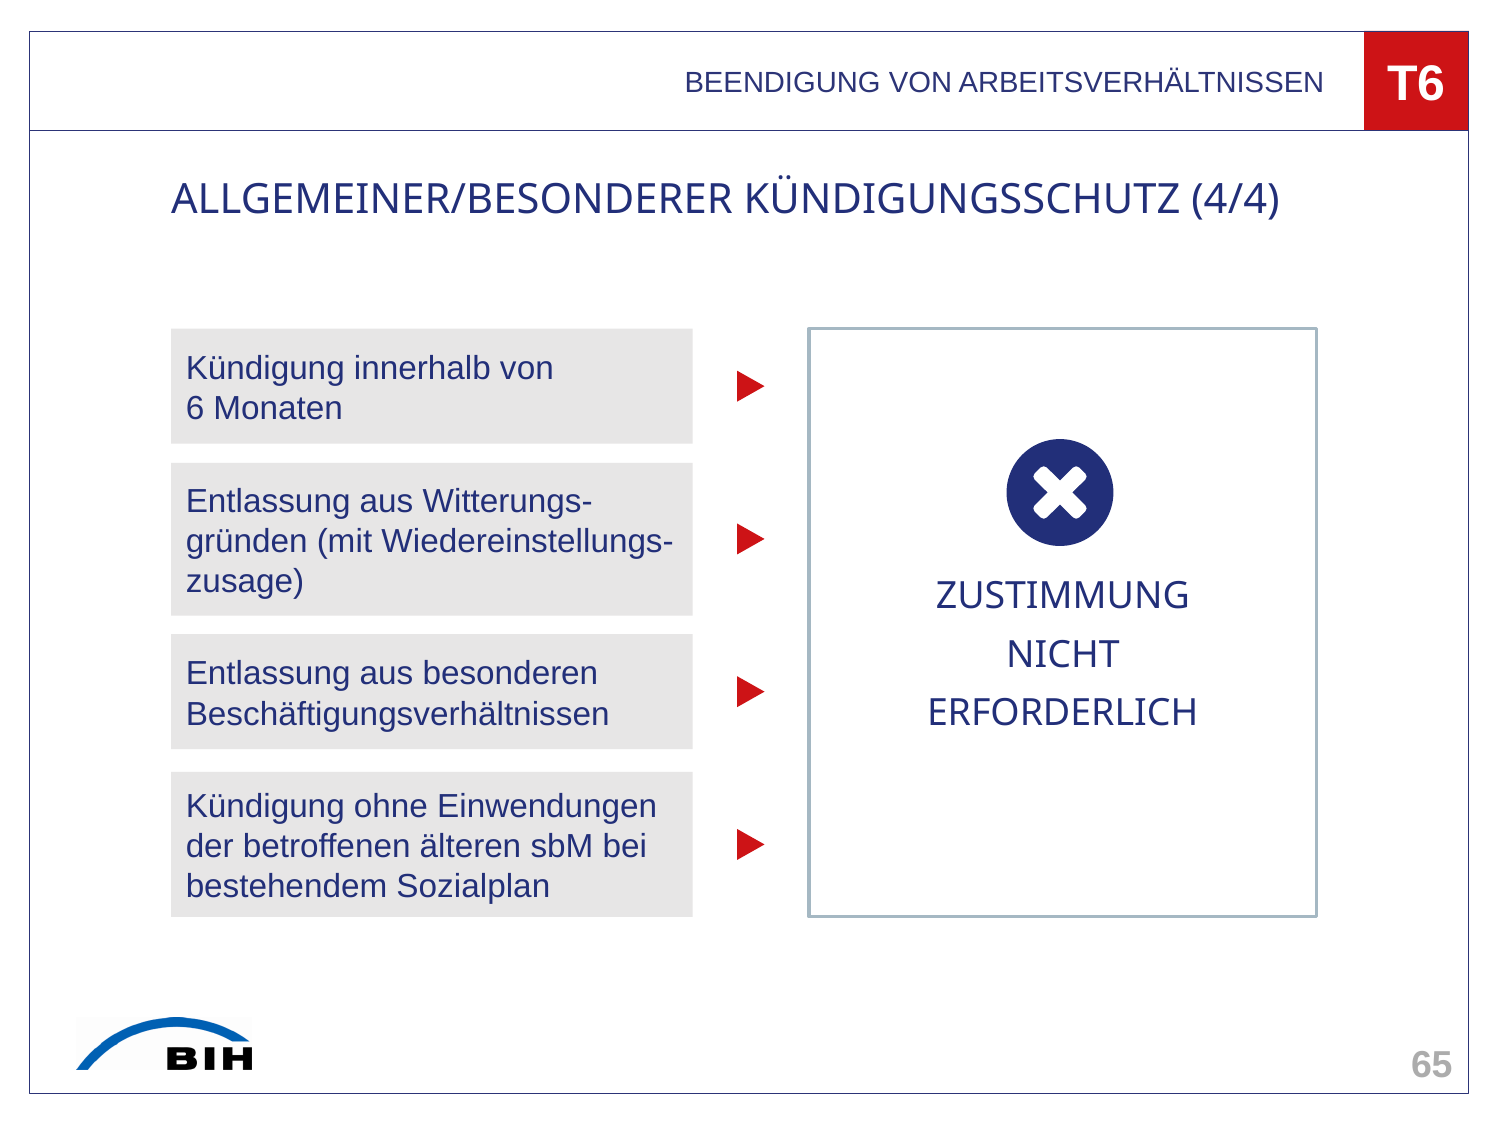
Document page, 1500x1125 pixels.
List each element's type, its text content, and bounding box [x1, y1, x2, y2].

text_box [734, 368, 767, 404]
text_box Entlassung aus besonderen Beschäftigungsverhältnissen [169, 632, 695, 751]
text_box ZUSTIMMUNG NICHT ERFORDERLICH [807, 327, 1319, 919]
text_box Entlassung aus Witterungs-gründen (mit Wiedereinstellungs-zusage) [169, 461, 695, 618]
list BEENDIGUNG VON ARBEITSVERHÄLTNISSEN [29, 30, 1364, 130]
text_box [1033, 466, 1087, 519]
picture [76, 1017, 252, 1070]
text_box [734, 827, 767, 862]
text_box Kündigung ohne Einwendungen der betroffenen älteren sbM bei bestehendem Sozialplan [169, 770, 695, 919]
text_box [734, 521, 767, 557]
title ALLGEMEINER/BESONDERER KÜNDIGUNGSSCHUTZ (4/4) [171, 177, 1316, 277]
text_box [734, 674, 767, 710]
slide_number 65 [1130, 1032, 1468, 1093]
text_box Kündigung innerhalb von 6 Monaten [169, 327, 695, 446]
list T6 [1364, 30, 1469, 130]
text_box [1006, 439, 1114, 546]
